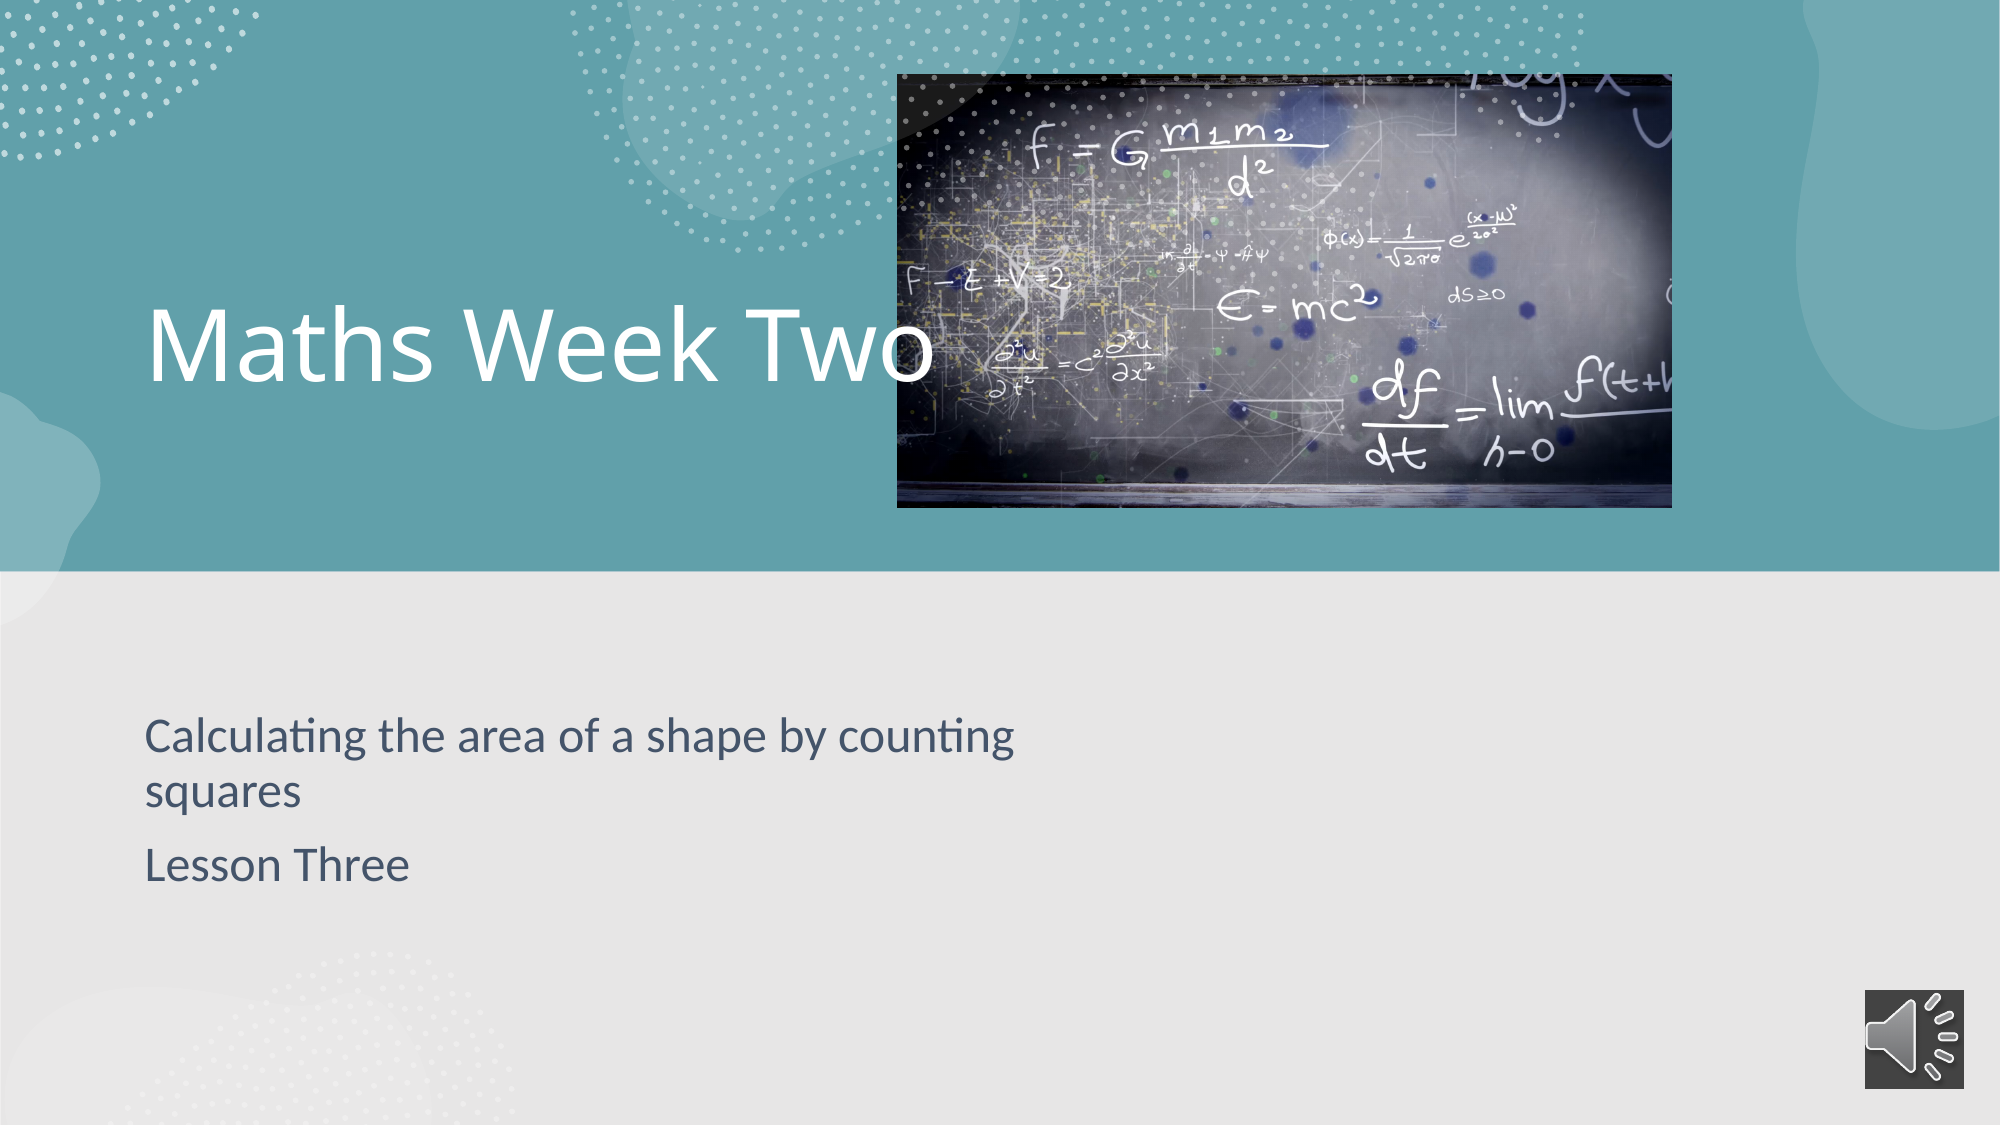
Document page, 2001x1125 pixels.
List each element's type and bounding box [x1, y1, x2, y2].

picture [1864, 989, 1965, 1090]
text_box [0, 0, 2000, 1125]
